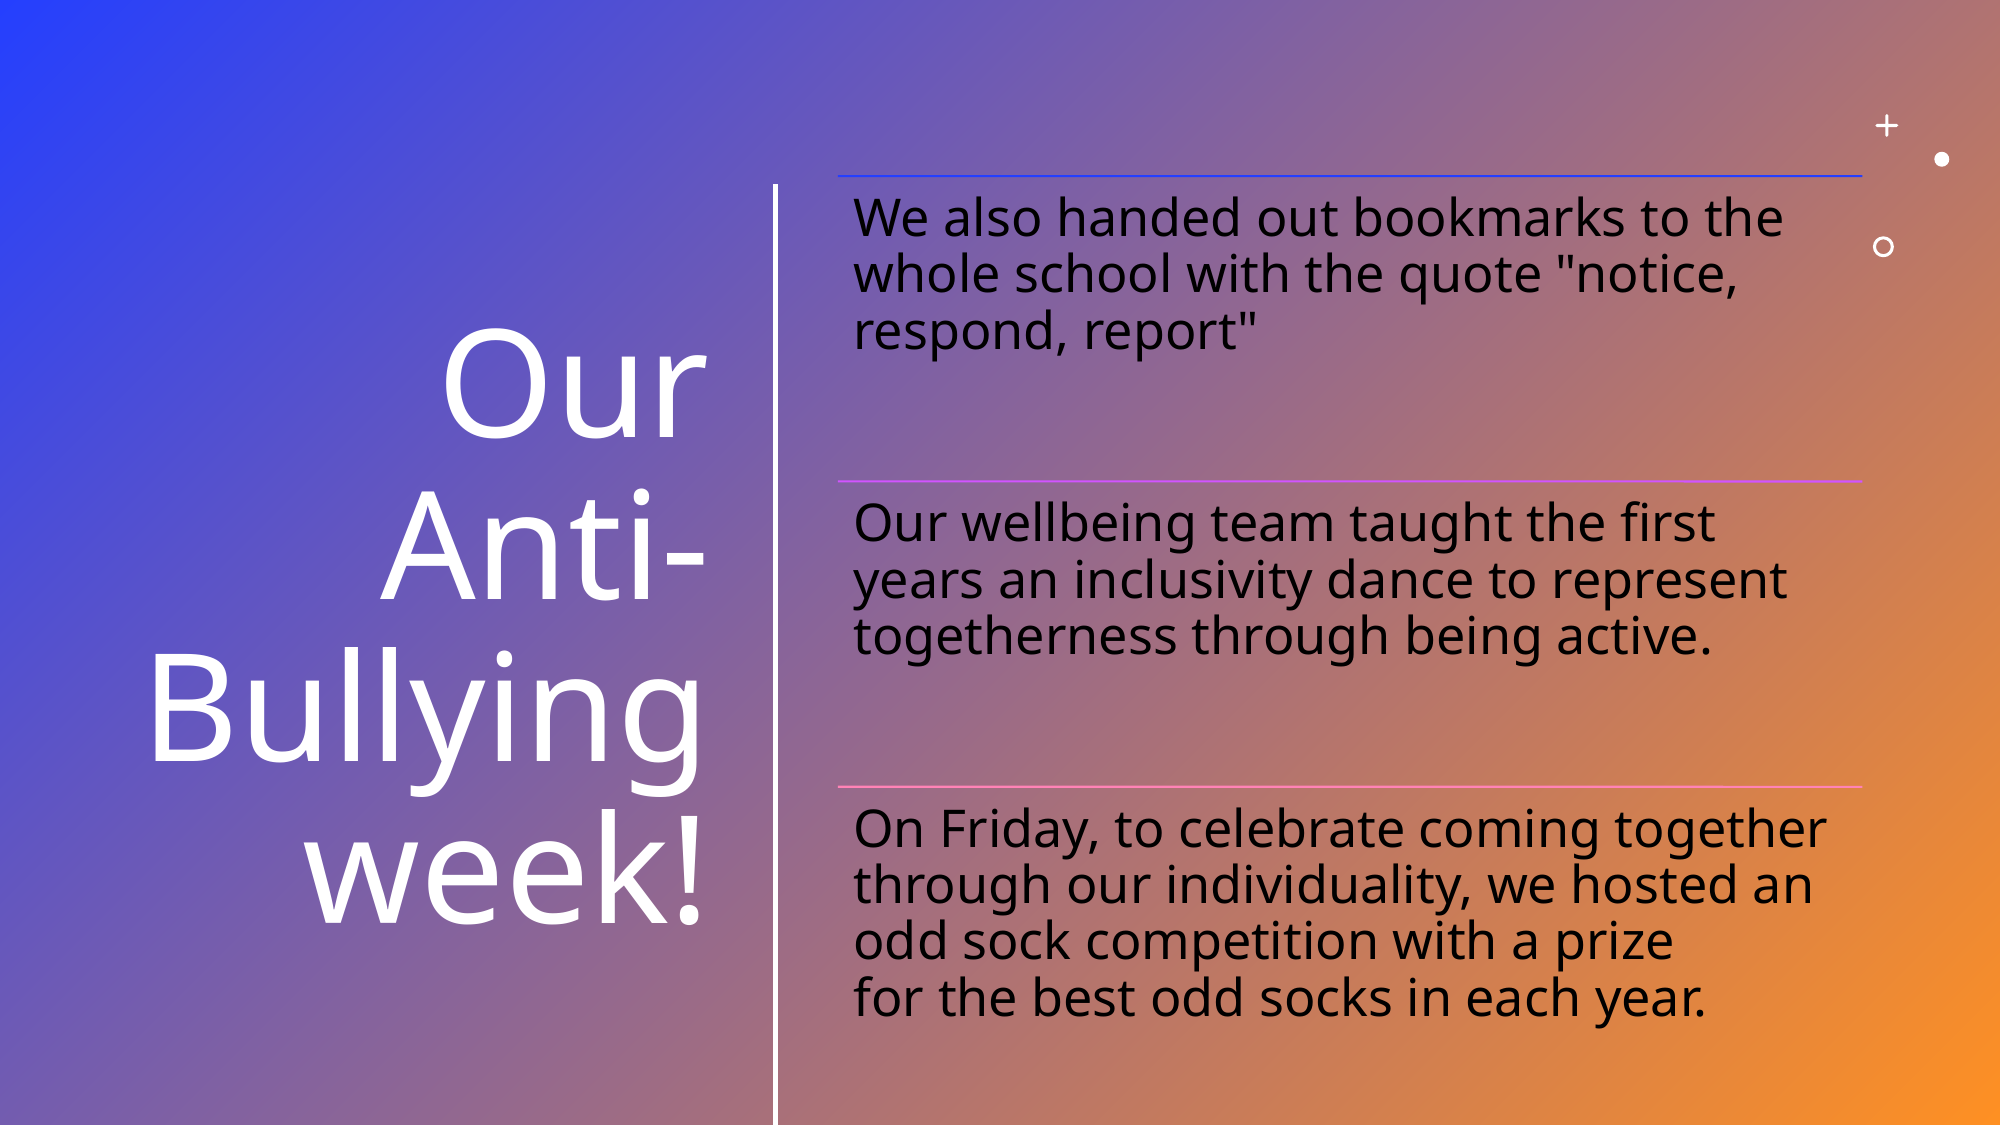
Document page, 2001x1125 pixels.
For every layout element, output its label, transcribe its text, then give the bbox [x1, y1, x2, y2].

text_box [0, 0, 2000, 1125]
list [837, 175, 1863, 1093]
text_box [1934, 151, 1950, 167]
text_box [1875, 114, 1899, 137]
title Our Anti-Bullying week! [78, 174, 725, 1091]
text_box [1872, 236, 1894, 258]
